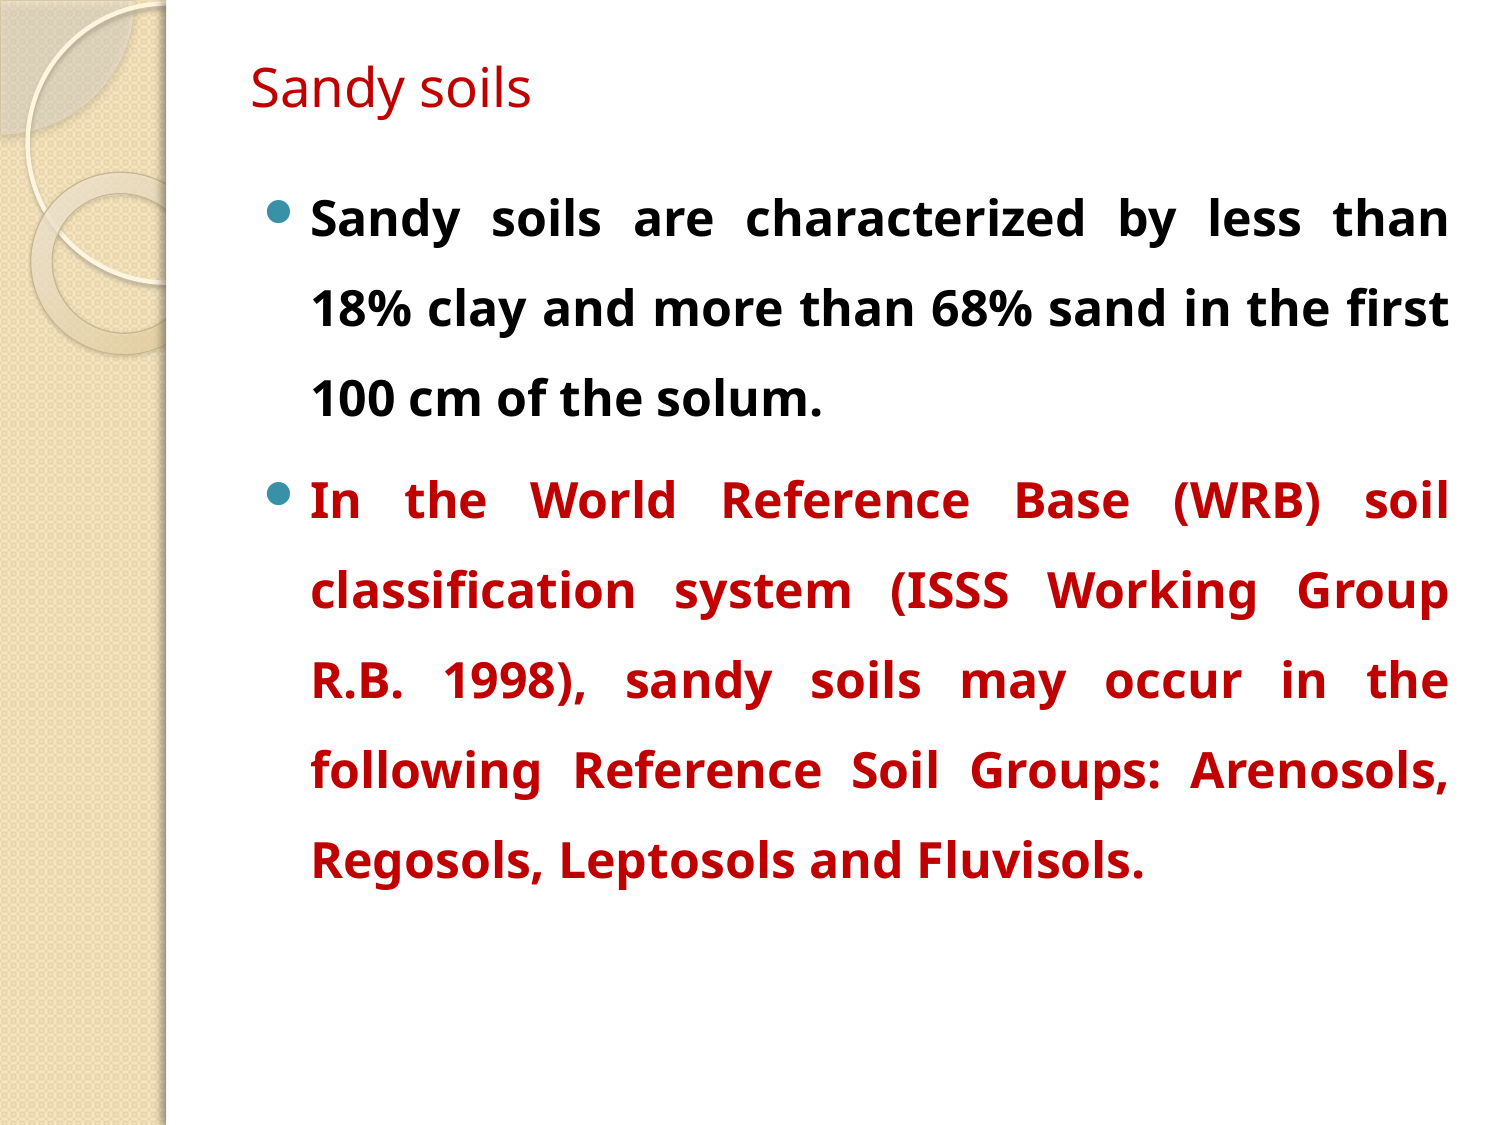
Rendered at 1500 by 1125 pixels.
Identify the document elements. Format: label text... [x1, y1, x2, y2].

list Sandy soils are characterized by less than 18% clay and more than 68% sand in the first 100 cm of the solum. In the World Reference Base (WRB) soil classification system (ISSS Working Group R.B. 1998), sandy soils may occur in the following Reference Soil Groups: Arenosols, Regosols, Leptosols and Fluvisols. [235, 149, 1466, 1025]
title Sandy soils [235, 45, 1466, 126]
